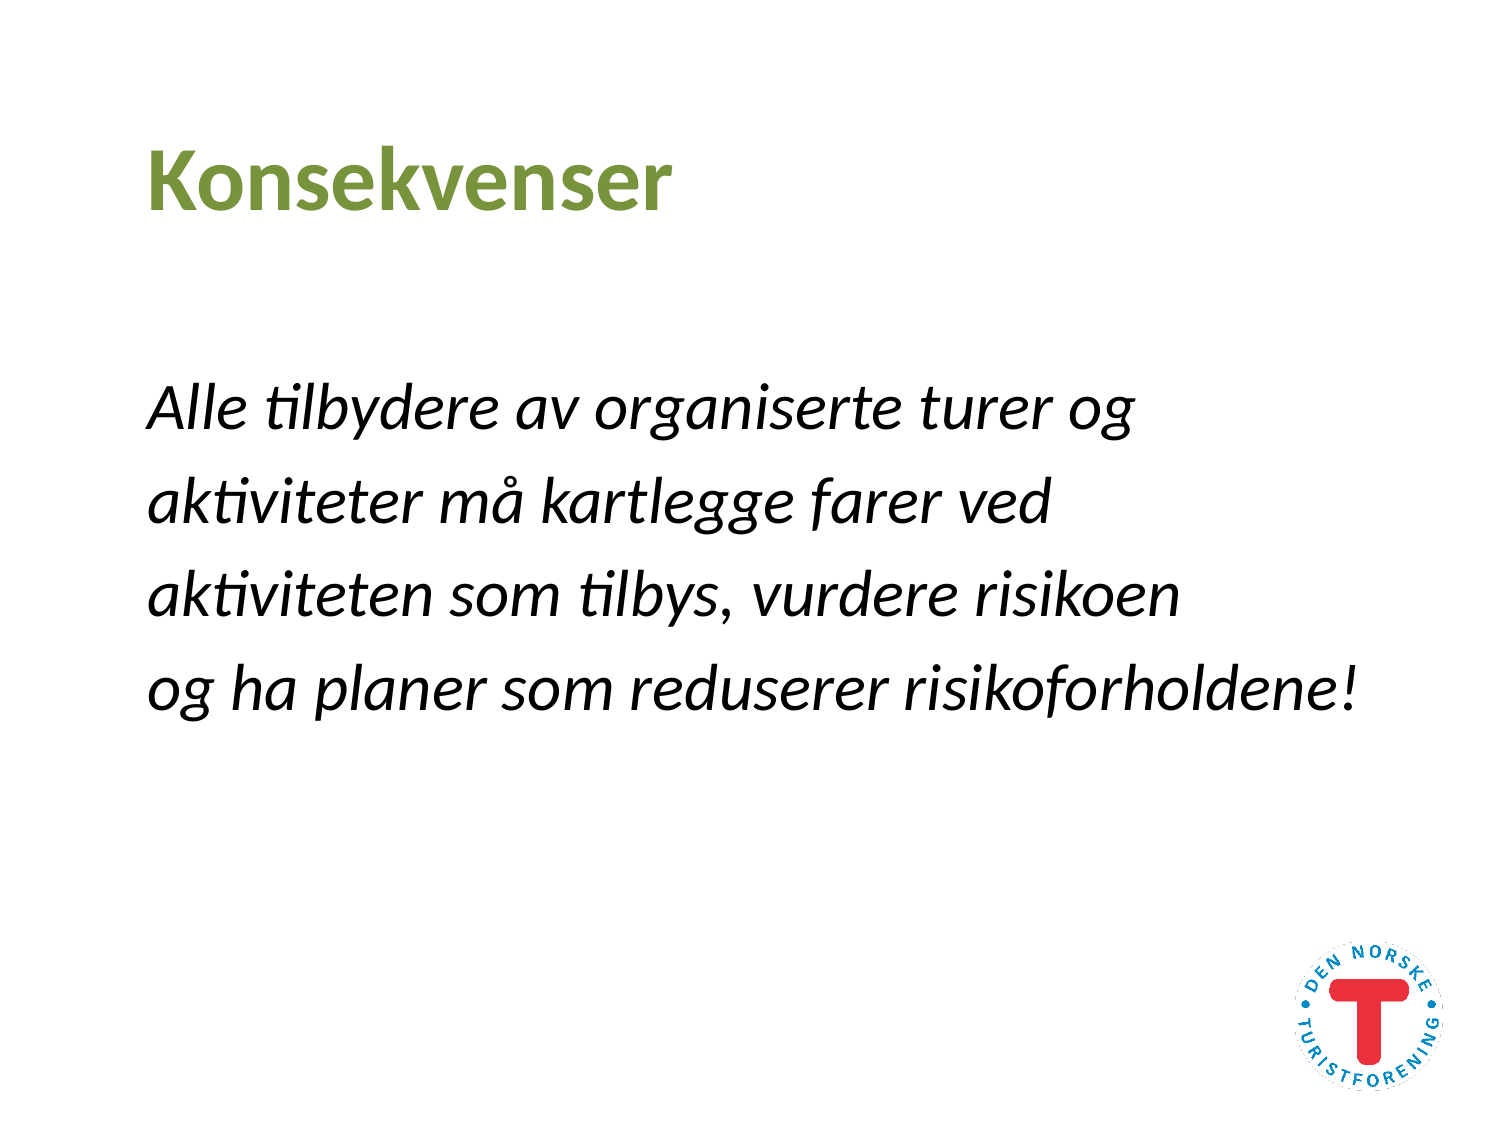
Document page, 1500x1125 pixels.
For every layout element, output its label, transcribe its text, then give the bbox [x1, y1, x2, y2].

list Alle tilbydere av organiserte turer og aktiviteter må kartlegge farer ved aktiviteten som tilbys, vurdere risikoen og ha planer som reduserer risikoforholdene! [132, 262, 1483, 1005]
picture [1293, 940, 1443, 1091]
title Konsekvenser [132, 79, 1483, 262]
